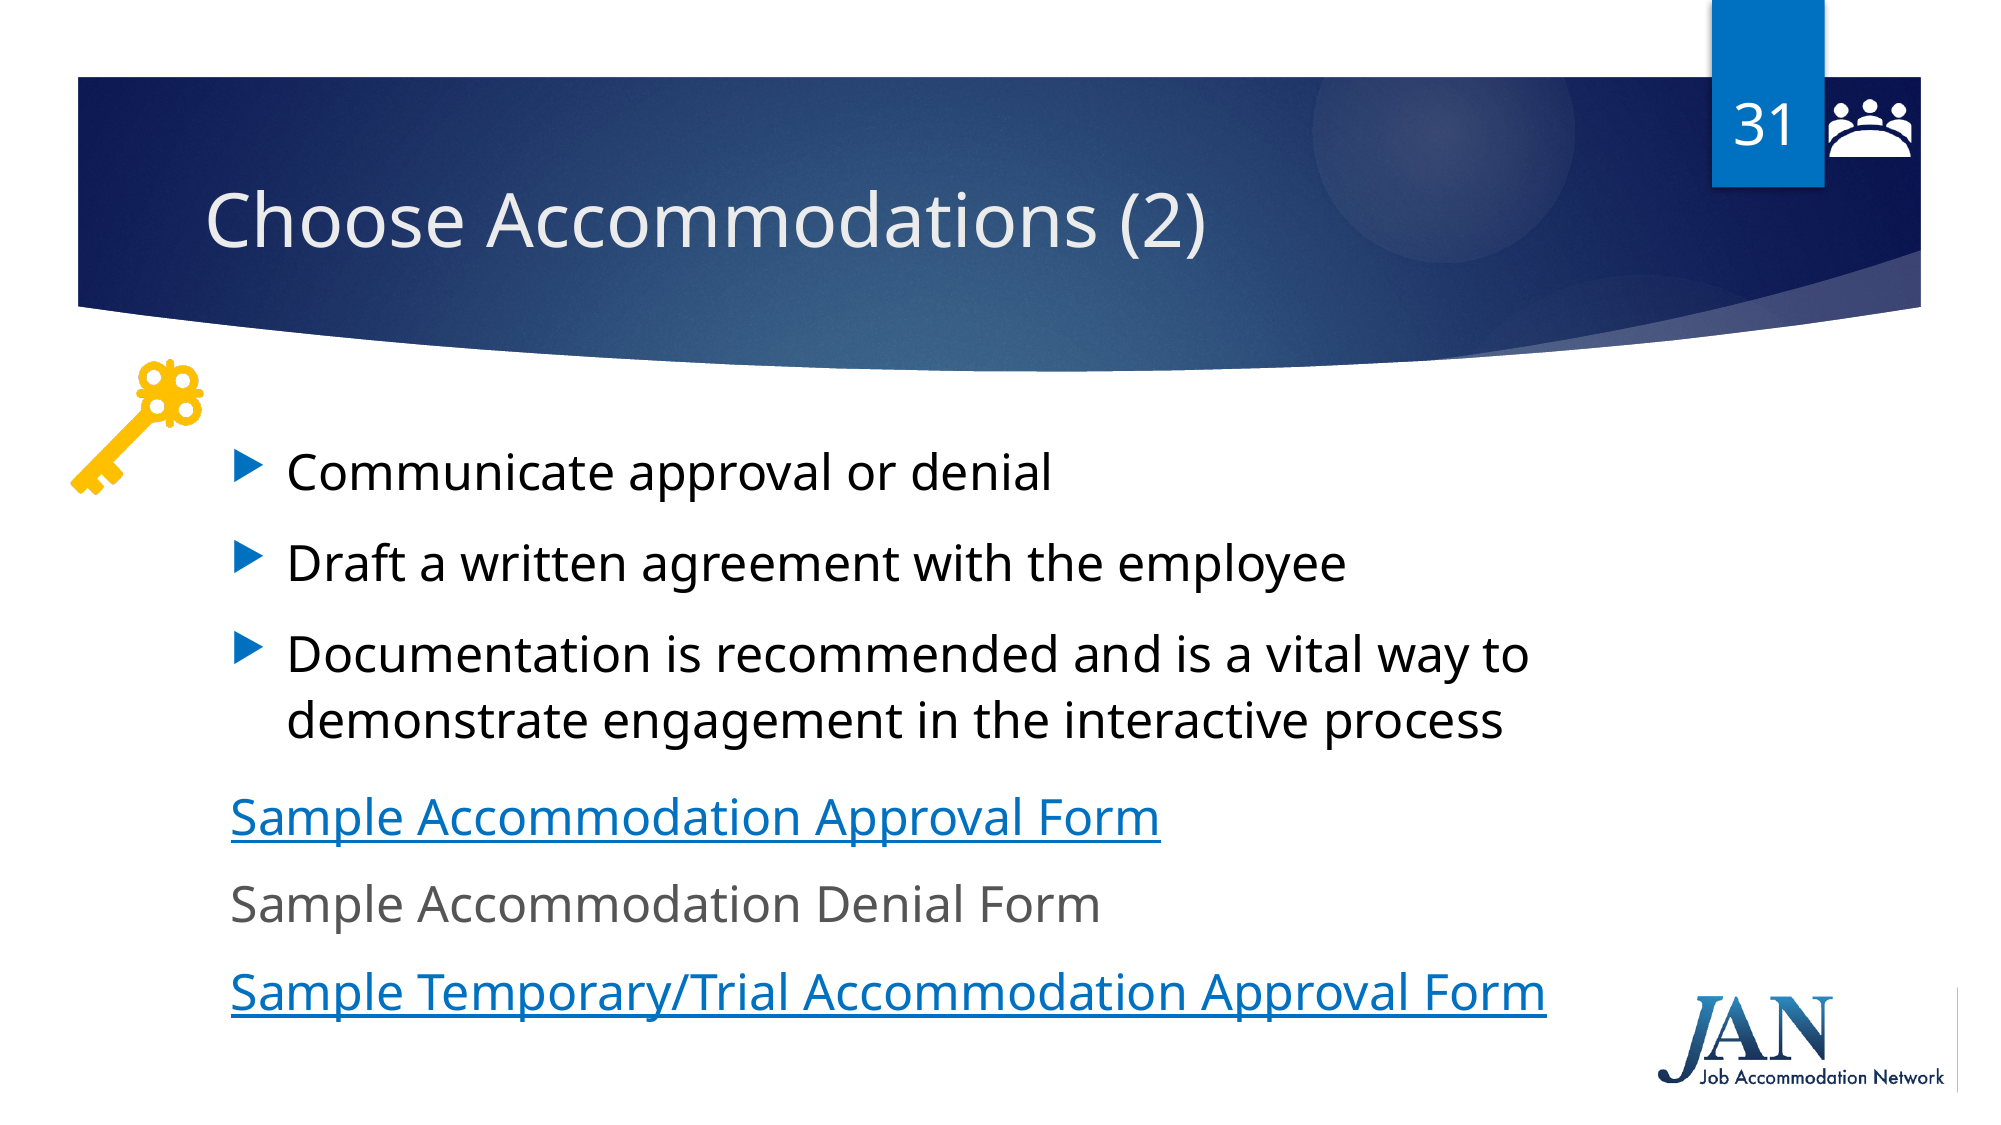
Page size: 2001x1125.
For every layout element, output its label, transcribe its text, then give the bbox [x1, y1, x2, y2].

slide_number 31 [1698, 48, 1836, 175]
picture [1820, 78, 1919, 177]
picture [1626, 987, 1958, 1093]
picture [59, 348, 216, 506]
list Communicate approval or denial Draft a written agreement with the employee Documentation is recommended and is a vital way to demonstrate engagement in the interactive process Sample Accommodation Approval Form Sample Accommodation Denial Form Sample Temporary/Trial Accommodation Approval Form [215, 427, 1821, 1040]
title Choose Accommodations (2) [189, 159, 1627, 276]
